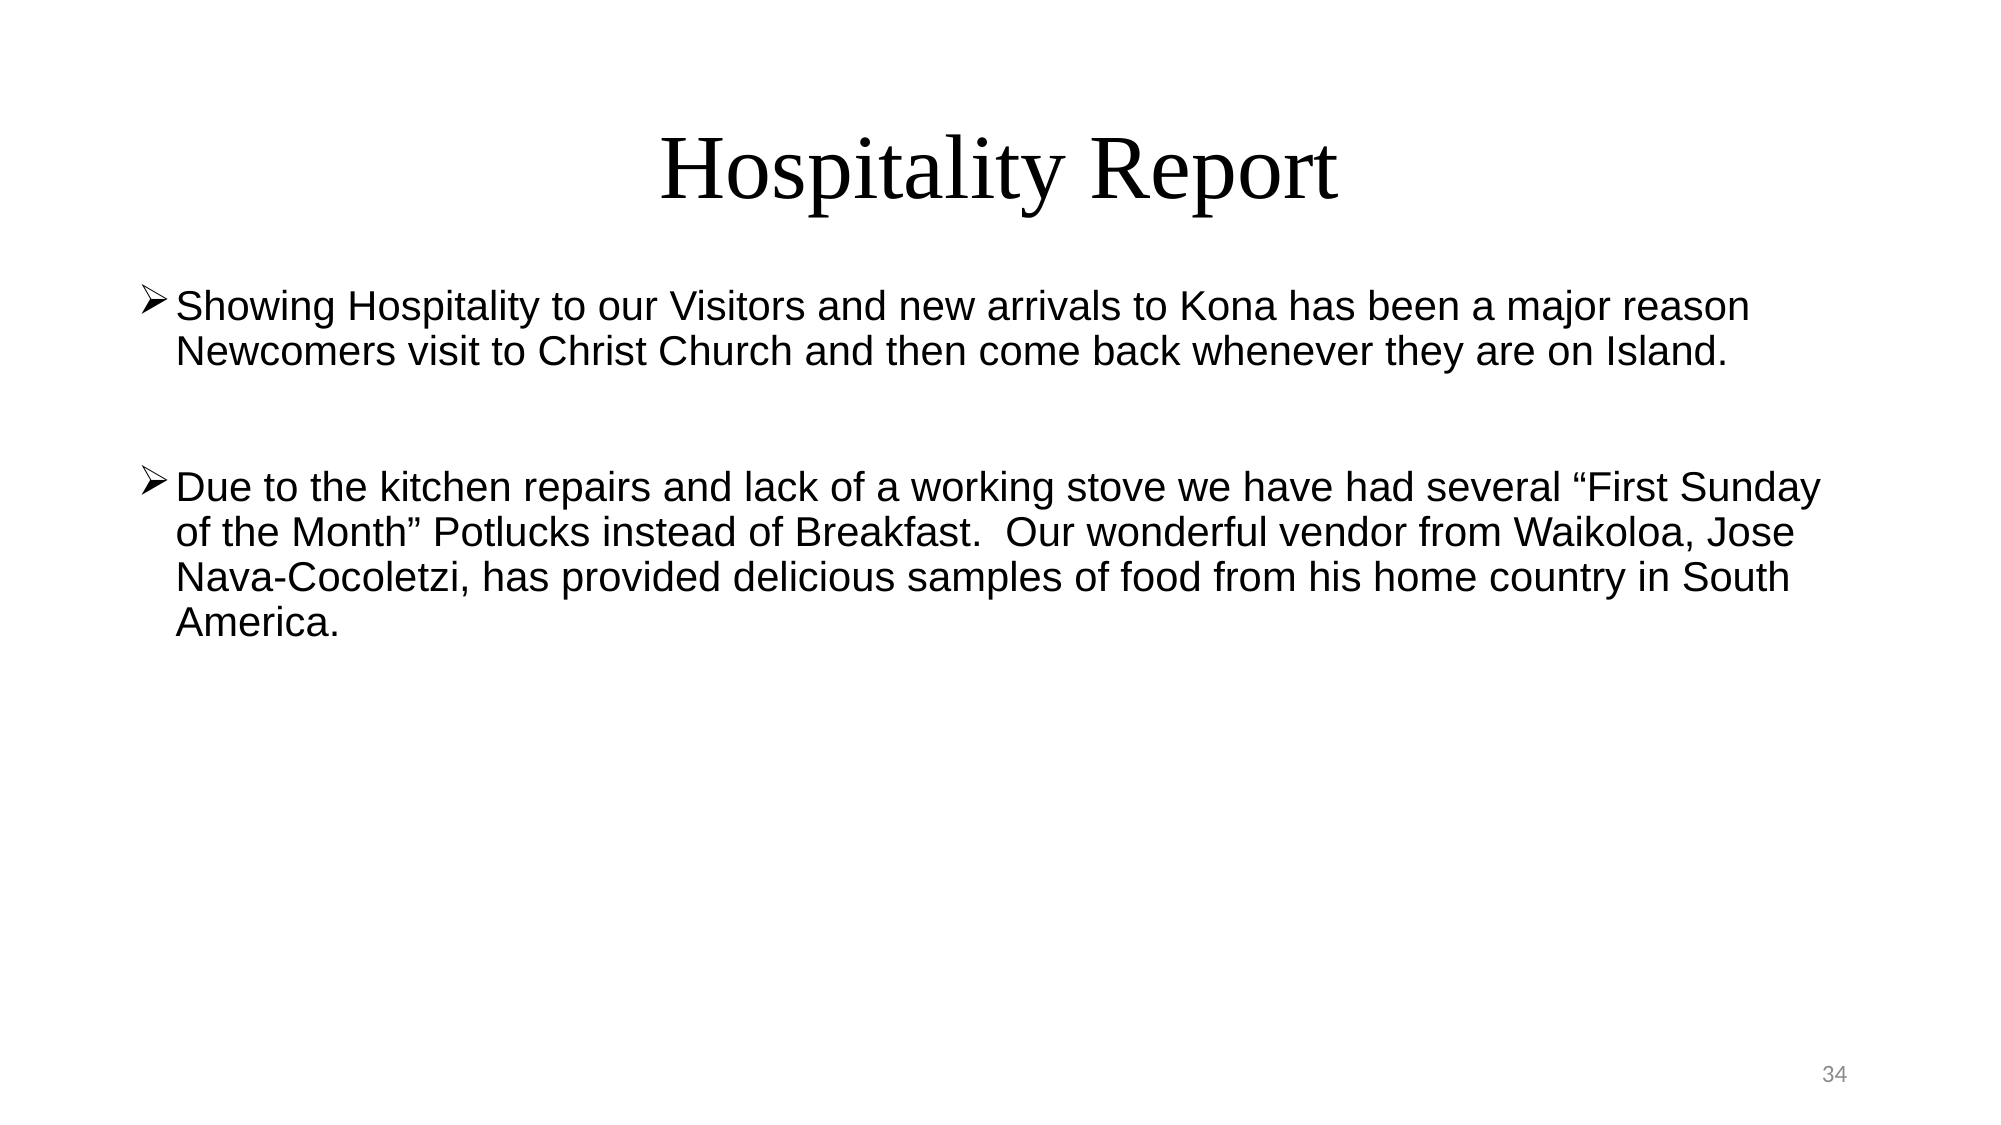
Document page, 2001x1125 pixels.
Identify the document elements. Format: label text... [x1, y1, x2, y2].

list Showing Hospitality to our Visitors and new arrivals to Kona has been a major reason Newcomers visit to Christ Church and then come back whenever they are on Island. Due to the kitchen repairs and lack of a working stove we have had several “First Sunday of the Month” Potlucks instead of Breakfast. Our wonderful vendor from Waikoloa, Jose Nava-Cocoletzi, has provided delicious samples of food from his home country in South America. [123, 277, 1849, 992]
slide_number 34 [1412, 1042, 1863, 1103]
title Hospitality Report [137, 59, 1863, 278]
